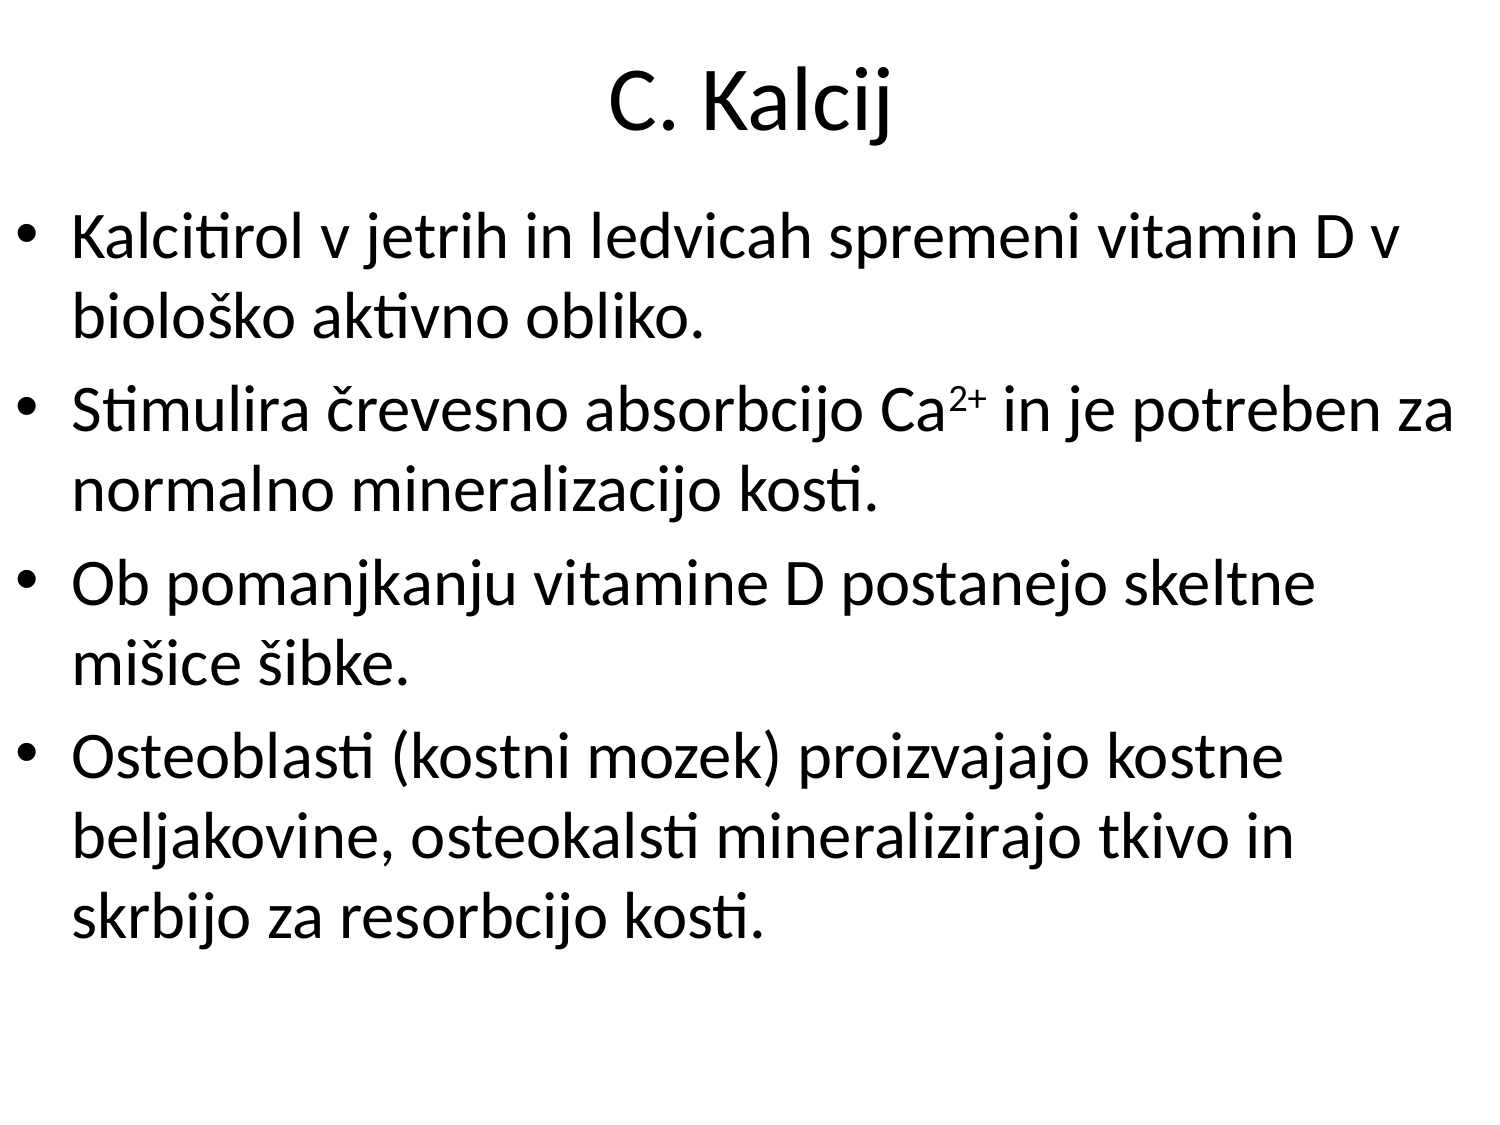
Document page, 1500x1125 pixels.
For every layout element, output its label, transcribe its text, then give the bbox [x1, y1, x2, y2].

title C. Kalcij [76, 0, 1427, 184]
list Kalcitirol v jetrih in ledvicah spremeni vitamin D v biološko aktivno obliko. Stimulira črevesno absorbcijo Ca2+ in je potreben za normalno mineralizacijo kosti. Ob pomanjkanju vitamine D postanejo skeltne mišice šibke. Osteoblasti (kostni mozek) proizvajajo kostne beljakovine, osteokalsti mineralizirajo tkivo in skrbijo za resorbcijo kosti. [0, 184, 1500, 1125]
